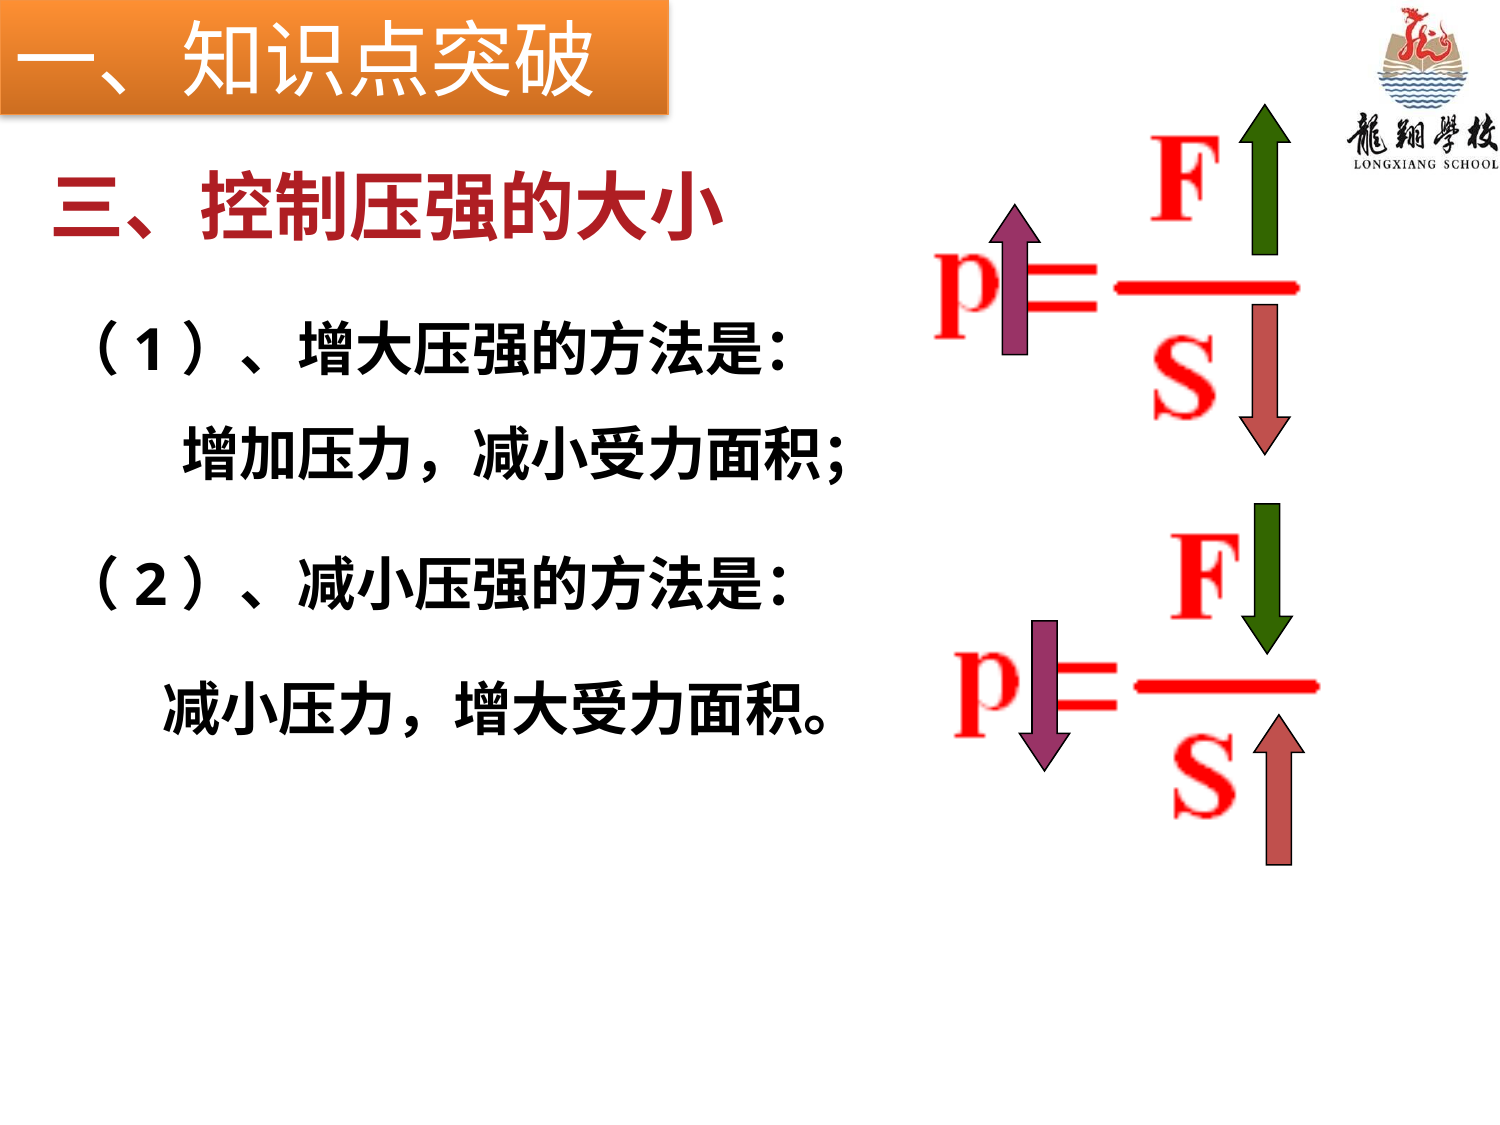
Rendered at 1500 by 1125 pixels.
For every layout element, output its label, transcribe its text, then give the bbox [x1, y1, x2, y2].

text_box [1266, 855, 1292, 865]
text_box 三、控制压强的大小 [35, 152, 873, 258]
text_box 减小压力，增大受力面积。 [147, 664, 877, 750]
text_box [1257, 104, 1272, 115]
text_box [1254, 503, 1280, 513]
text_box 一、知识点突破 [0, 0, 669, 115]
picture [922, 515, 1348, 847]
list （2）、减小压强的方法是： [46, 539, 797, 627]
text_box 增加压力，减小受力面积； [166, 410, 895, 495]
picture [902, 116, 1328, 449]
picture [1345, 0, 1500, 179]
text_box （1）、增大压强的方法是： [46, 304, 786, 390]
